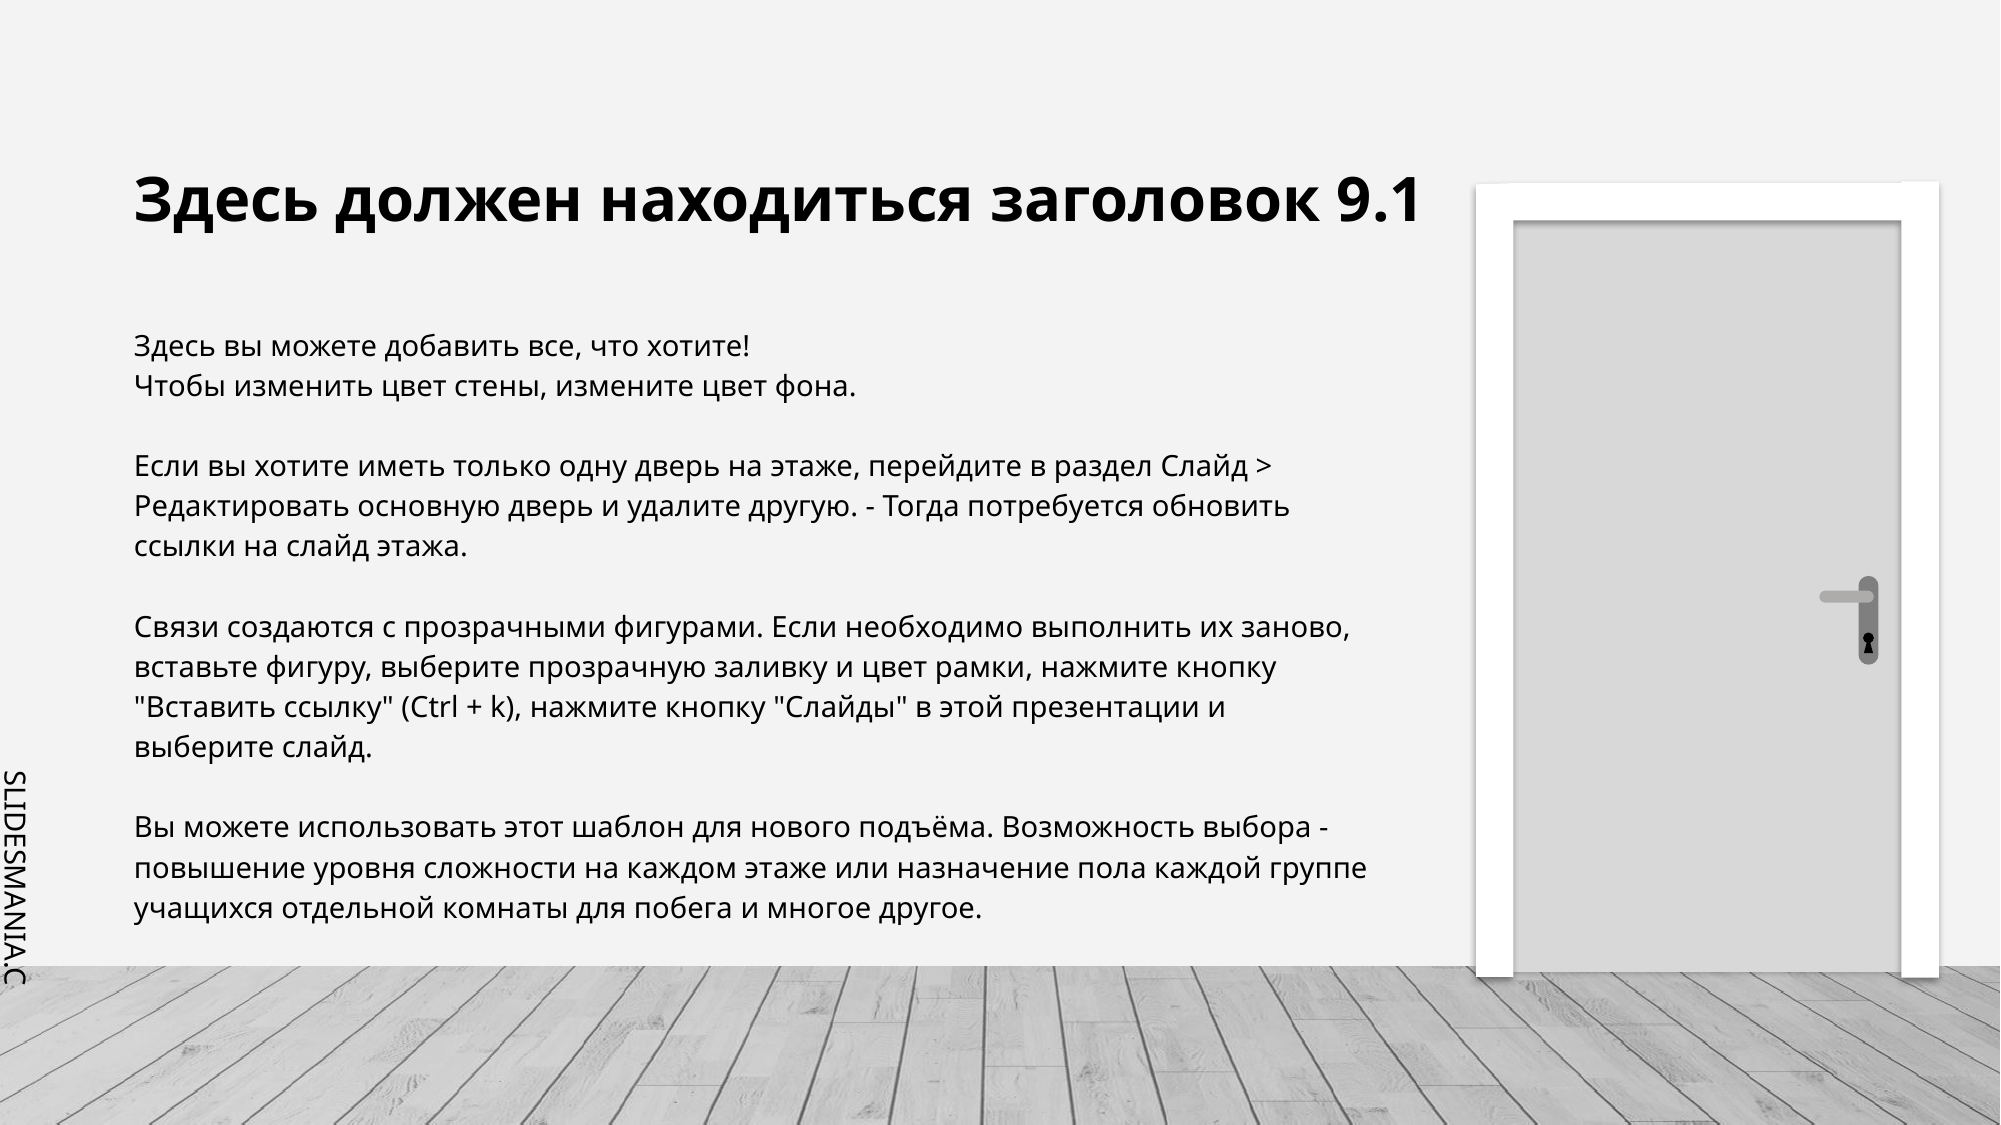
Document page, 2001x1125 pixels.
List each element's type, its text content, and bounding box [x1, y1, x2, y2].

title Здесь должен находиться заголовок 9.1 [113, 135, 1478, 261]
picture [0, 966, 2000, 1125]
list Здесь вы можете добавить все, что хотите! Чтобы изменить цвет стены, измените цвет фона. Если вы хотите иметь только одну дверь на этаже, перейдите в раздел Слайд > Редактировать основную дверь и удалите другую. - Тогда потребуется обновить ссылки на слайд этажа. Связи создаются с прозрачными фигурами. Если необходимо выполнить их заново, вставьте фигуру, выберите прозрачную заливку и цвет рамки, нажмите кнопку "Вставить ссылку" (Ctrl + k), нажмите кнопку "Слайды" в этой презентации и выберите слайд. Вы можете использовать этот шаблон для нового подъёма. Возможность выбора - повышение уровня сложности на каждом этаже или назначение пола каждой группе учащихся отдельной комнаты для побега и многое другое. [113, 301, 1394, 897]
text_box [1477, 183, 1936, 972]
